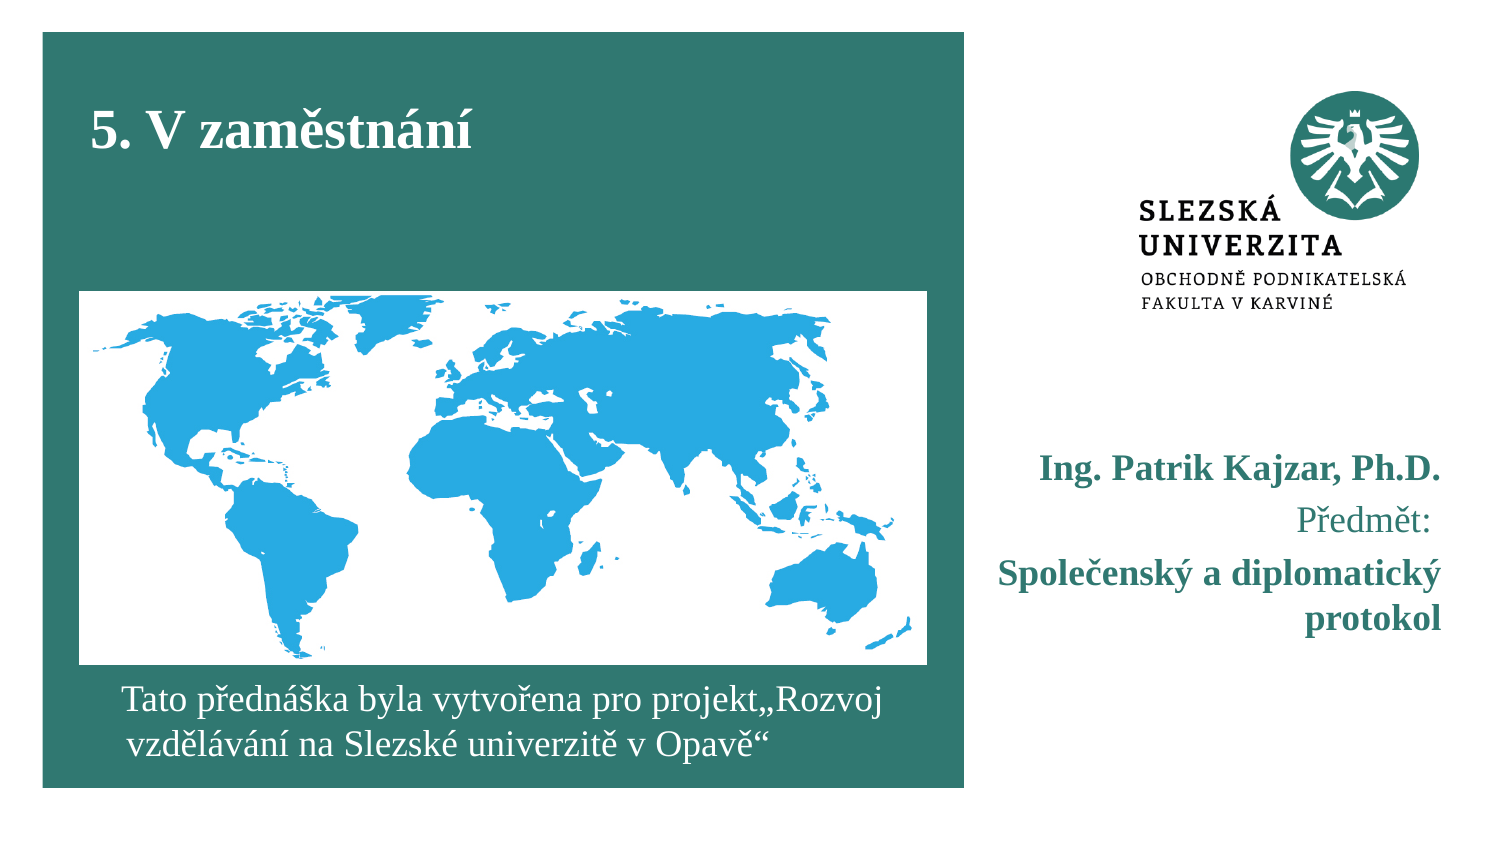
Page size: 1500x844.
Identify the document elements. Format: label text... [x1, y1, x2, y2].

text_box [40, 30, 966, 790]
text_box Ing. Patrik Kajzar, Ph.D. Předmět: Společenský a diplomatický protokol [959, 434, 1457, 624]
picture [79, 291, 927, 665]
title 5. V zaměstnání [75, 91, 962, 116]
text_box [42, 116, 962, 471]
text_box Tato přednáška byla vytvořena pro projekt„Rozvoj vzdělávání na Slezské univerzitě v Opavě“ Opavě [42, 666, 963, 772]
picture [1139, 90, 1419, 309]
